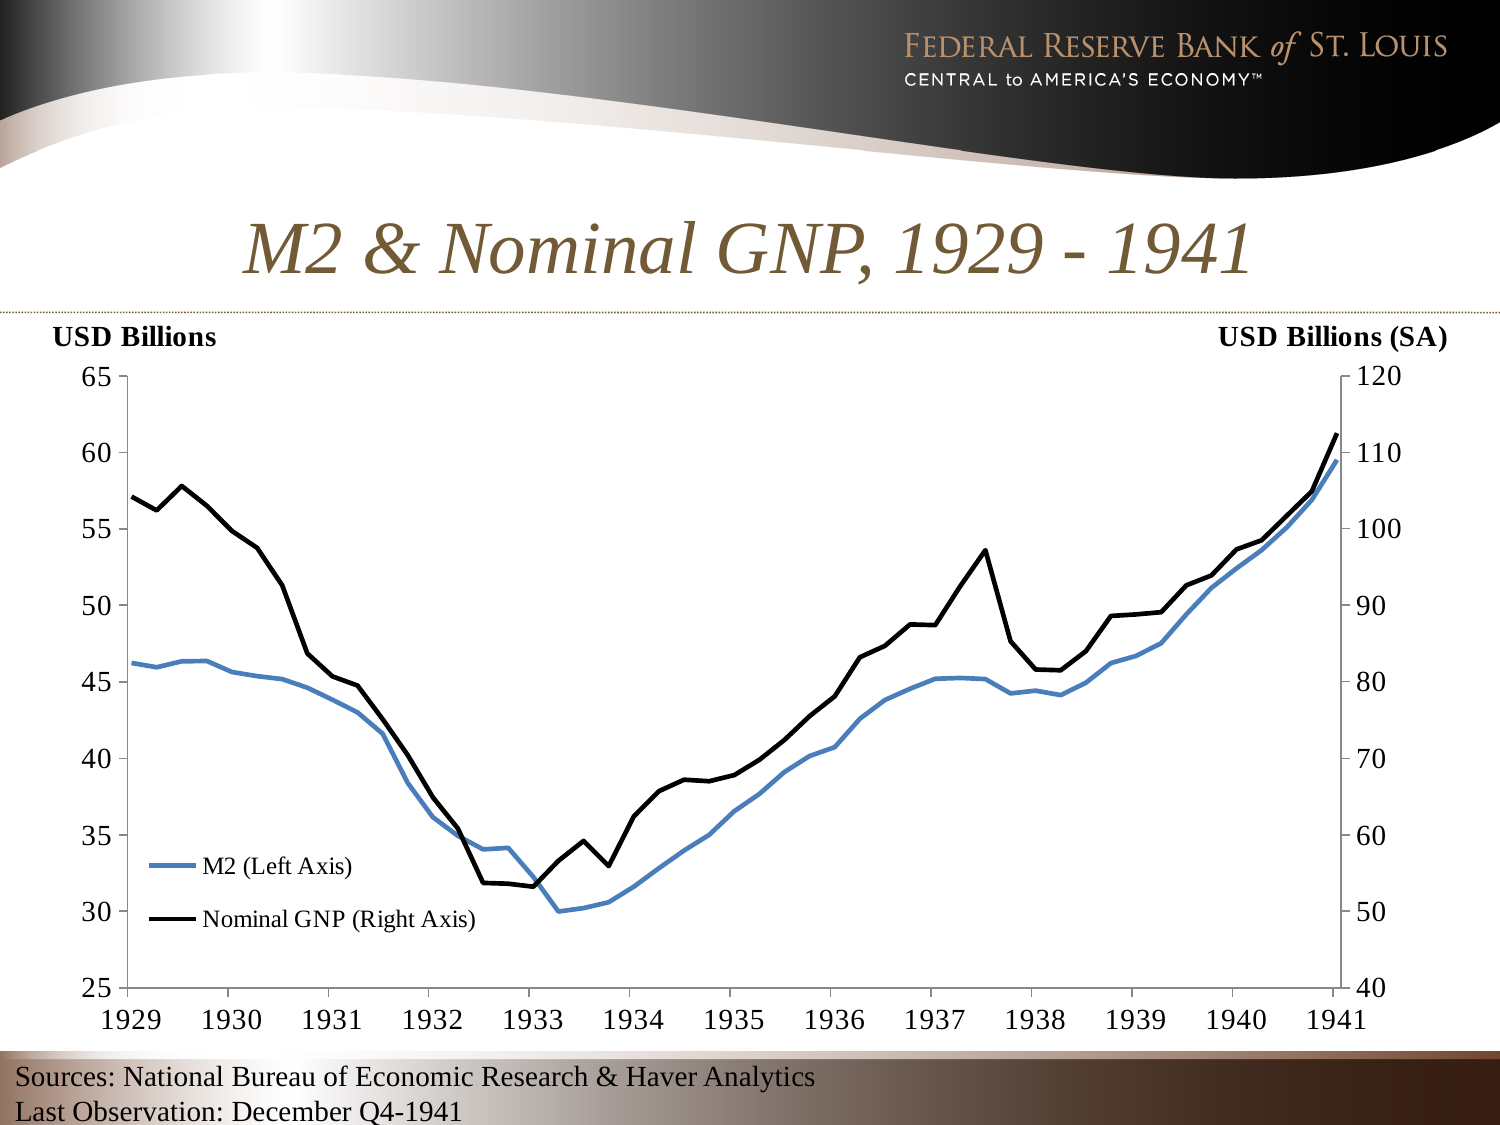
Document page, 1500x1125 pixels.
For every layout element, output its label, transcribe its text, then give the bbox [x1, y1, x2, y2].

chart [37, 311, 1463, 1051]
picture [0, 0, 1500, 226]
text_box Sources: National Bureau of Economic Research & Haver Analytics Last Observation: December Q4-1941 [0, 1049, 1500, 1125]
title M2 & Nominal GNP, 1929 - 1941 [37, 174, 1463, 311]
